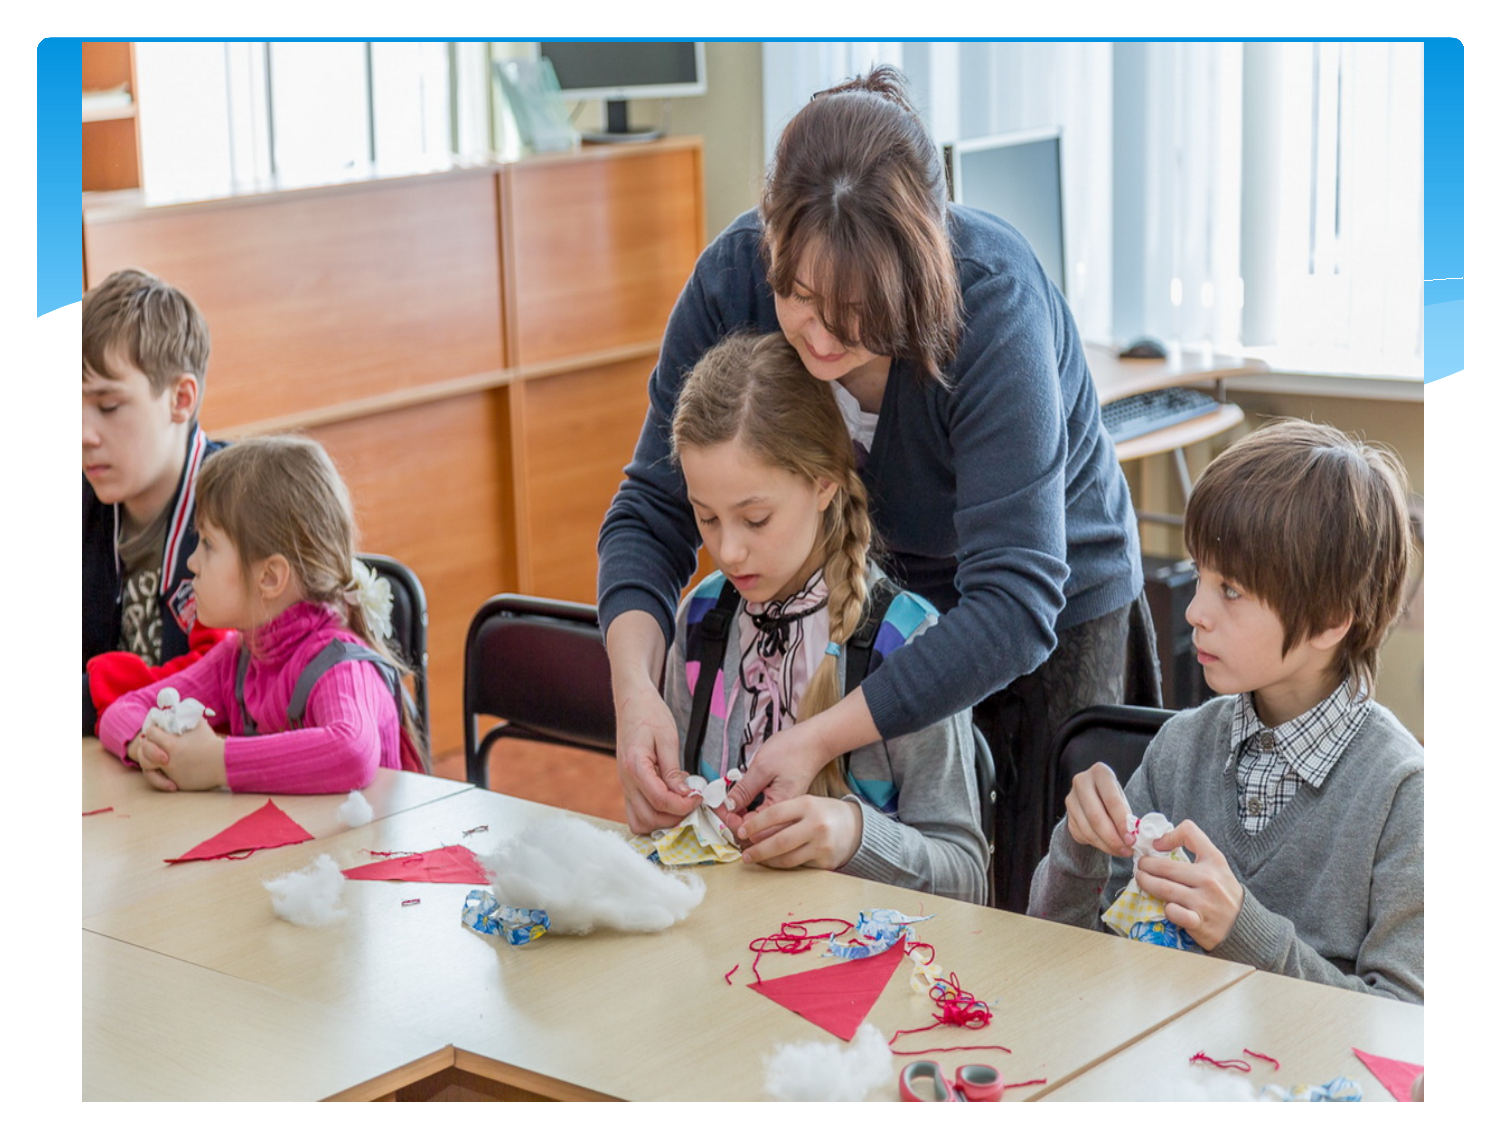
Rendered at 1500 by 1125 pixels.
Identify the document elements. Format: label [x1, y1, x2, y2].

picture [82, 43, 1424, 1102]
